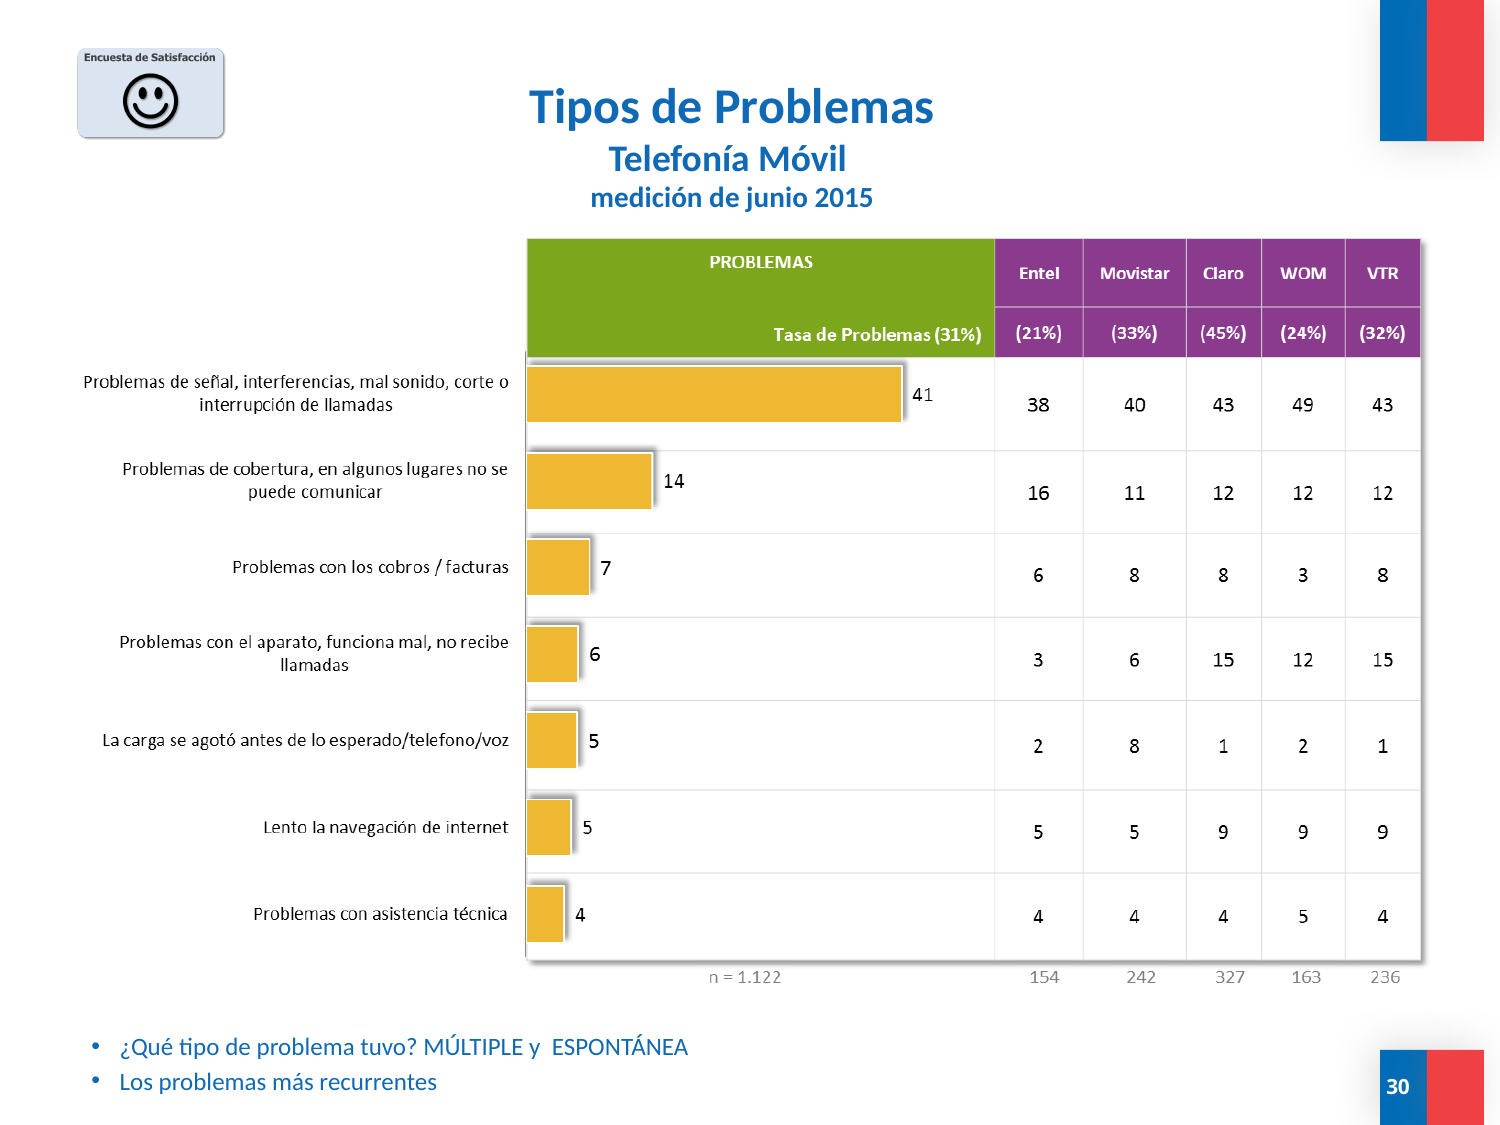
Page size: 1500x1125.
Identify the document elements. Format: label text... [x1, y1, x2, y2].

slide_number 30 [1175, 1070, 1425, 1105]
picture [76, 234, 1432, 999]
text_box ¿Qué tipo de problema tuvo? MÚLTIPLE y ESPONTÁNEA Los problemas más recurrentes [76, 1023, 750, 1102]
picture [76, 45, 228, 141]
text_box Tipos de Problemas Telefonía Móvil medición de junio 2015 [247, 66, 1217, 220]
